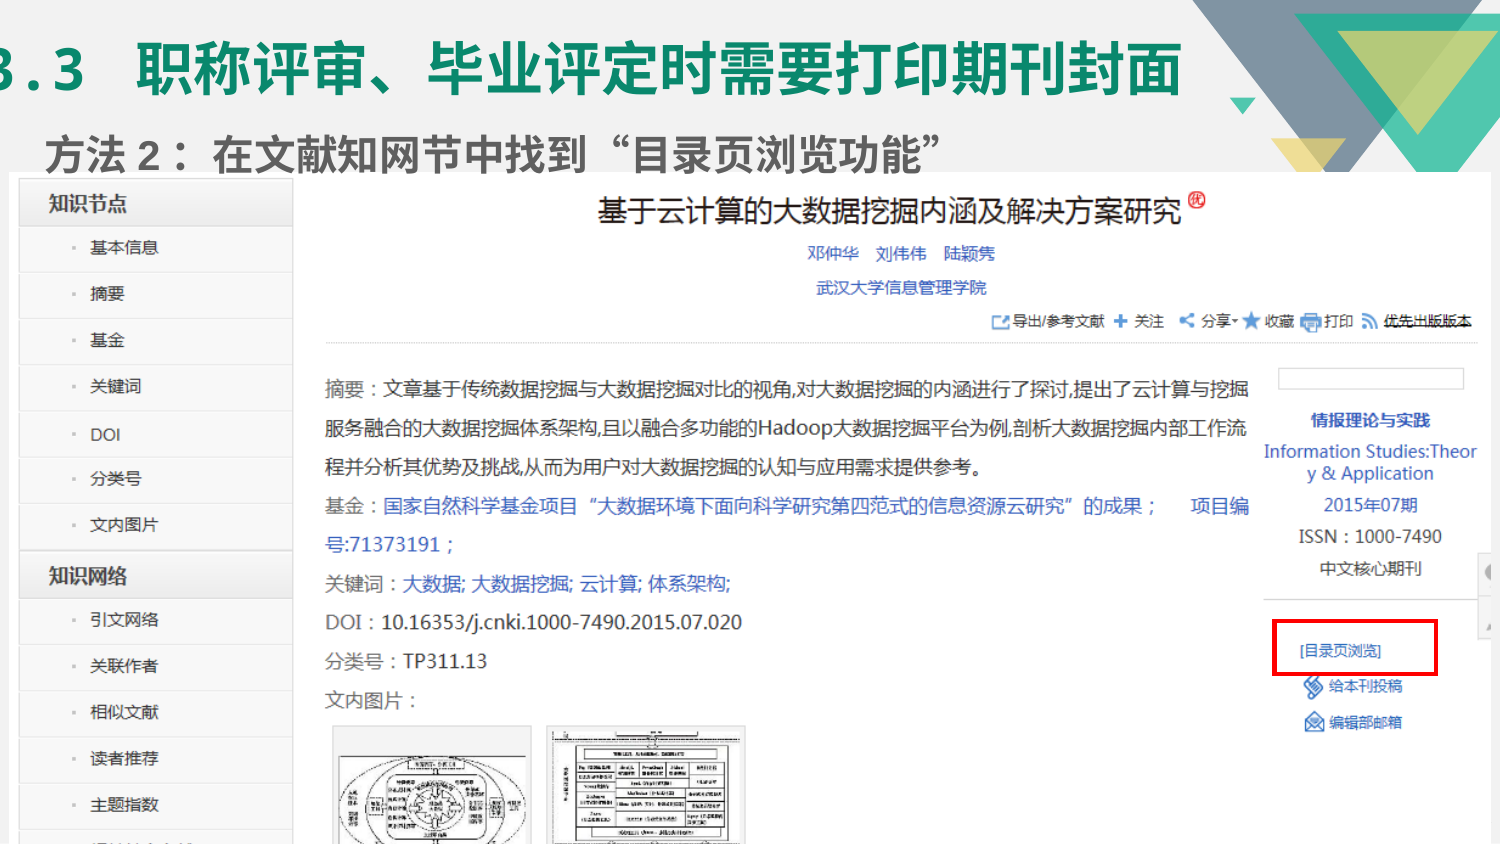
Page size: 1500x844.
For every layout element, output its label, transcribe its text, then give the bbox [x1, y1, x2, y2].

text_box 3.3 职称评审、毕业评定时需要打印期刊封面 [0, 17, 1221, 78]
picture [9, 172, 1500, 844]
text_box 方法2：在文献知网节中找到“目录页浏览功能” [29, 111, 1306, 172]
